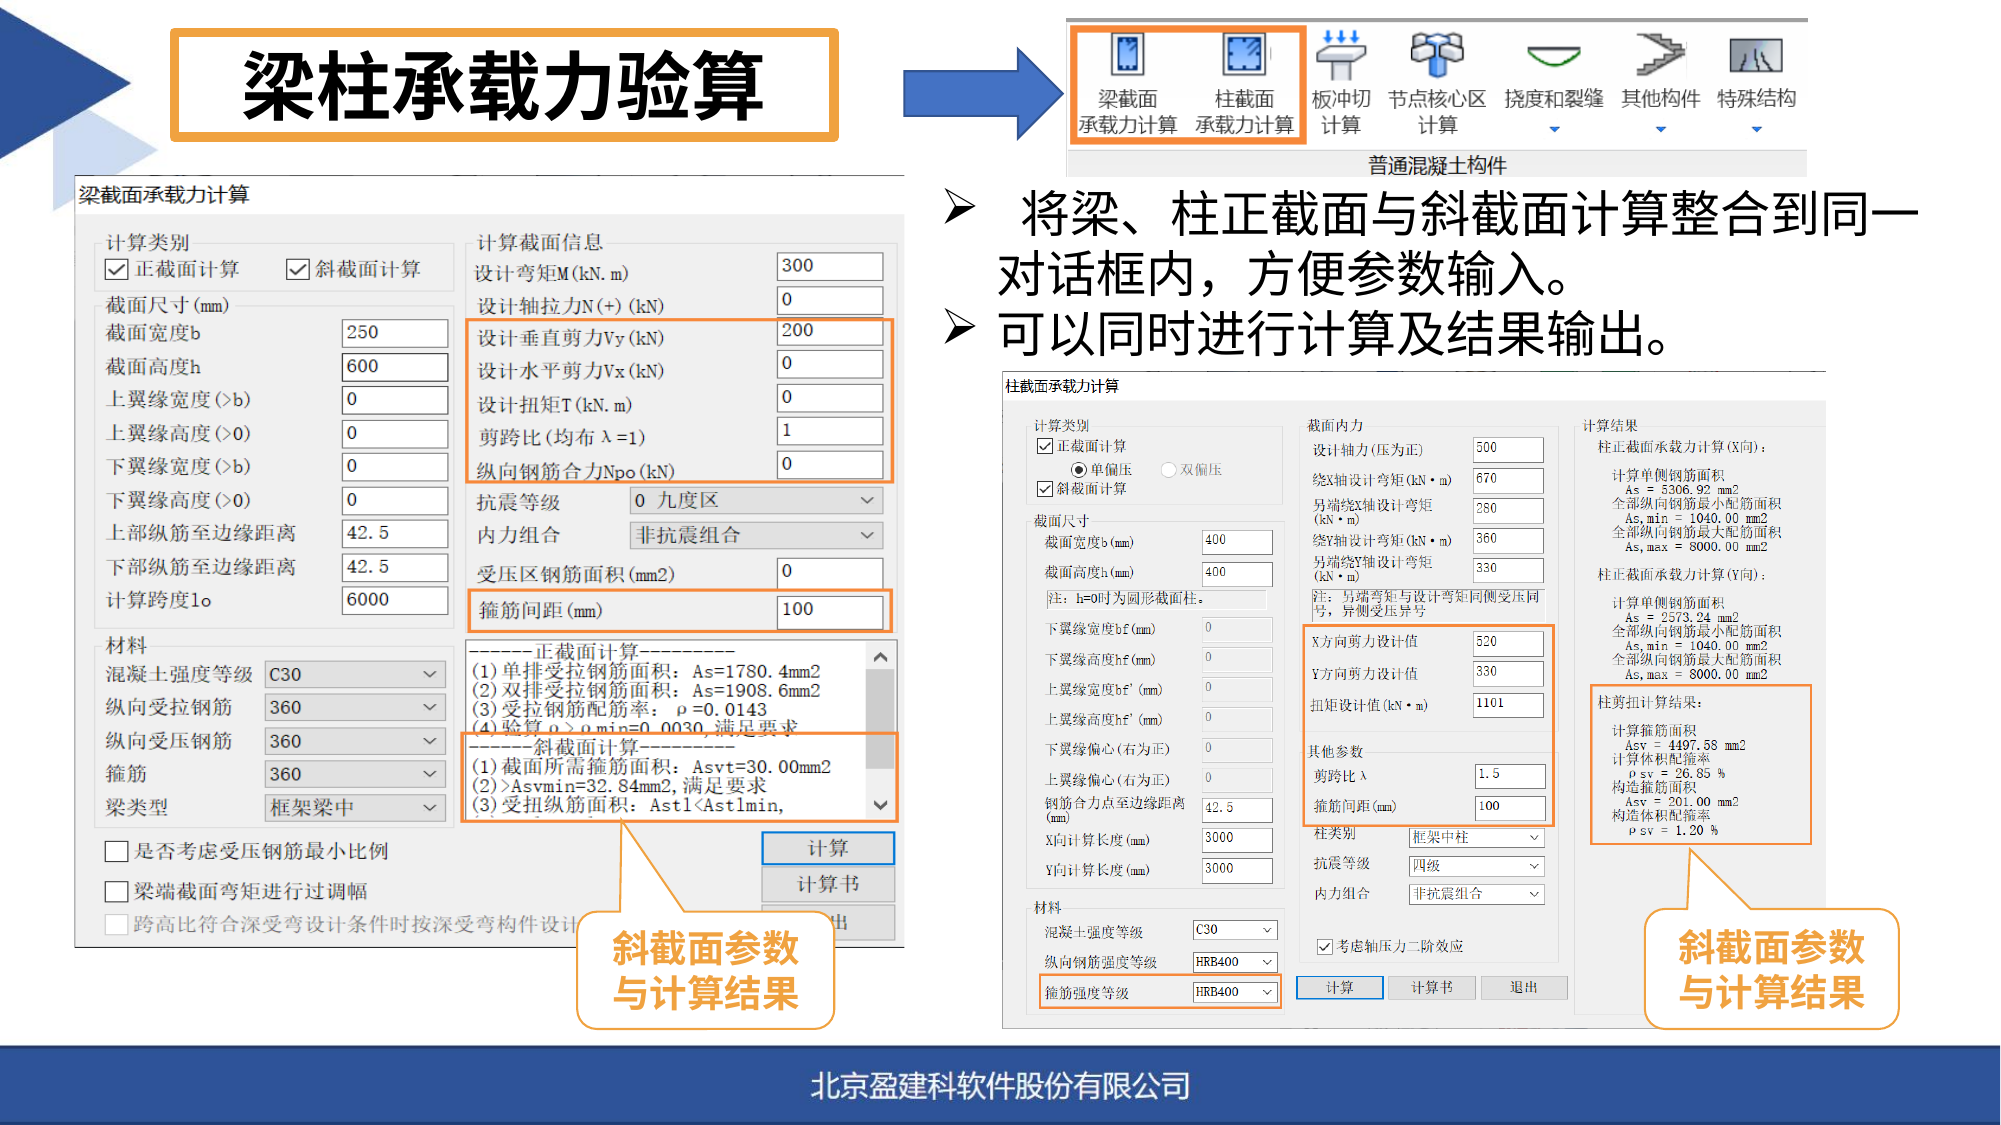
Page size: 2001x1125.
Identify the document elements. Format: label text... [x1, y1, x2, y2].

text_box 斜截面参数与计算结果 [576, 948, 836, 1031]
text_box [903, 46, 1065, 141]
picture [0, 0, 2001, 1125]
text_box 梁柱承载力验算 [174, 32, 835, 138]
text_box 斜截面参数与计算结果 [1664, 907, 1900, 1031]
text_box 将梁、柱正截面与斜截面计算整合到同一对话框内，方便参数输入。 可以同时进行计算及结果输出。 [925, 175, 1949, 383]
